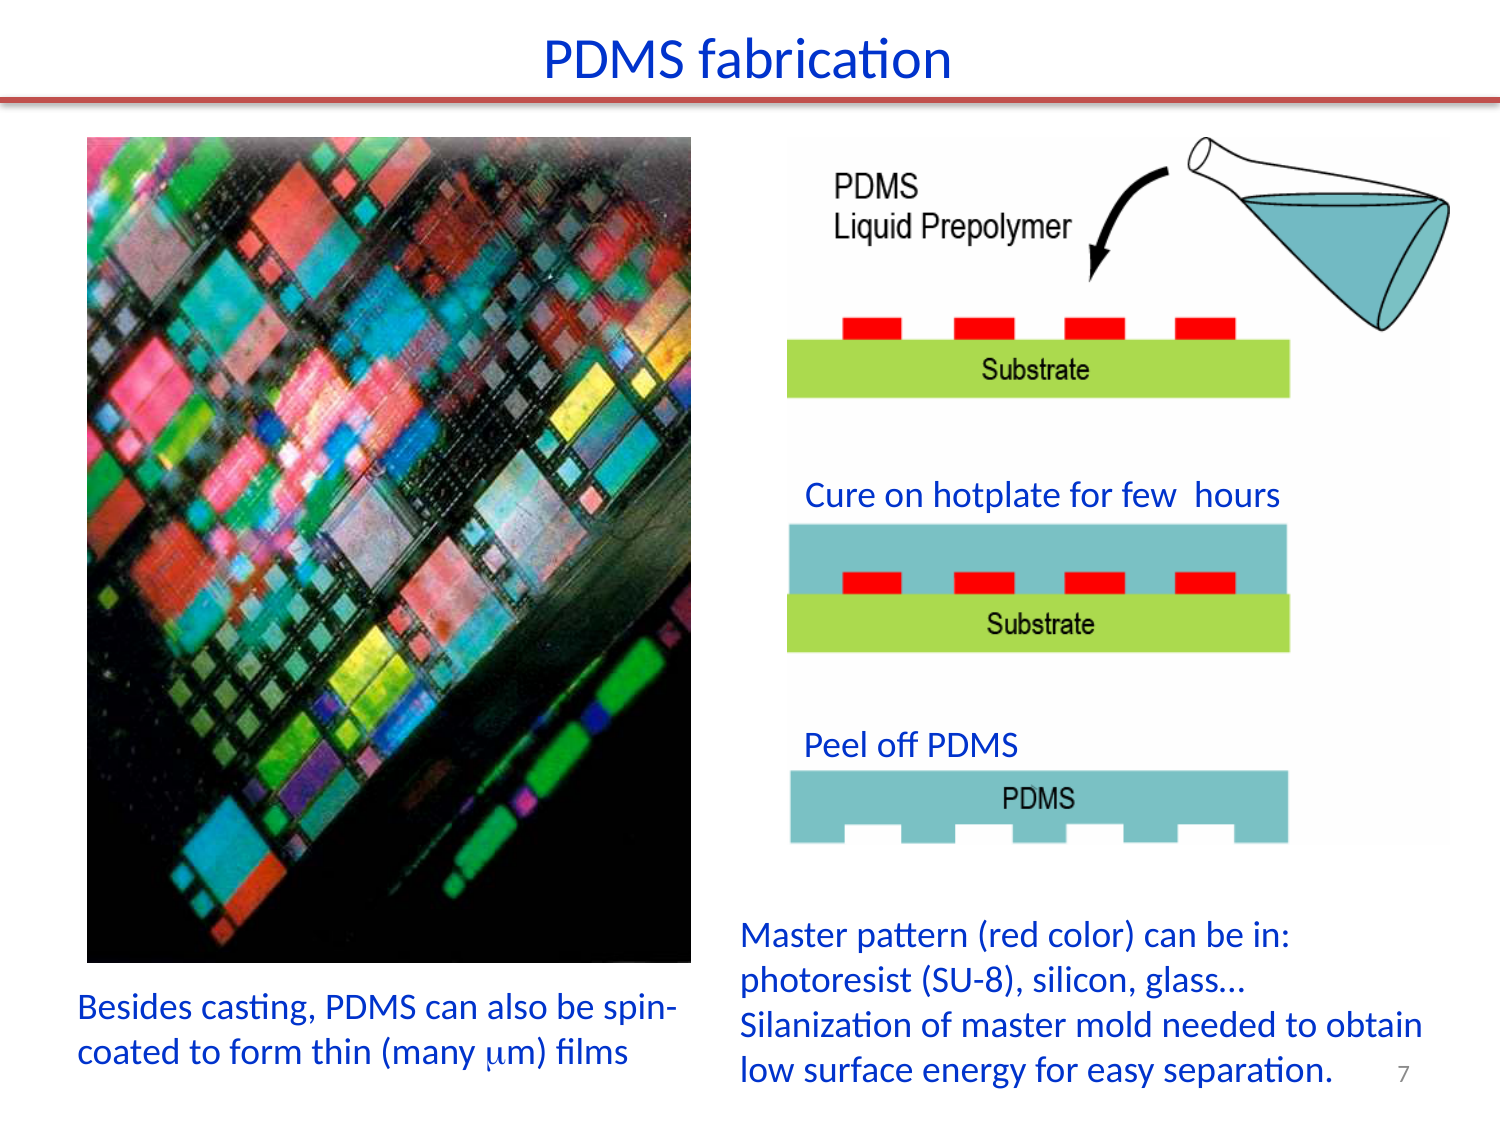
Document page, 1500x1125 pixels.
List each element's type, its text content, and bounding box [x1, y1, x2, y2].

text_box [787, 137, 1451, 846]
slide_number 7 [1074, 1042, 1425, 1103]
text_box Master pattern (red color) can be in: photoresist (SU-8), silicon, glass… Silanization of master mold needed to obtain low surface energy for easy separation. [724, 903, 1475, 1098]
text_box PDMS fabrication [528, 12, 968, 98]
picture [87, 137, 691, 963]
text_box Besides casting, PDMS can also be spin-coated to form thin (many m) films [62, 974, 713, 1080]
